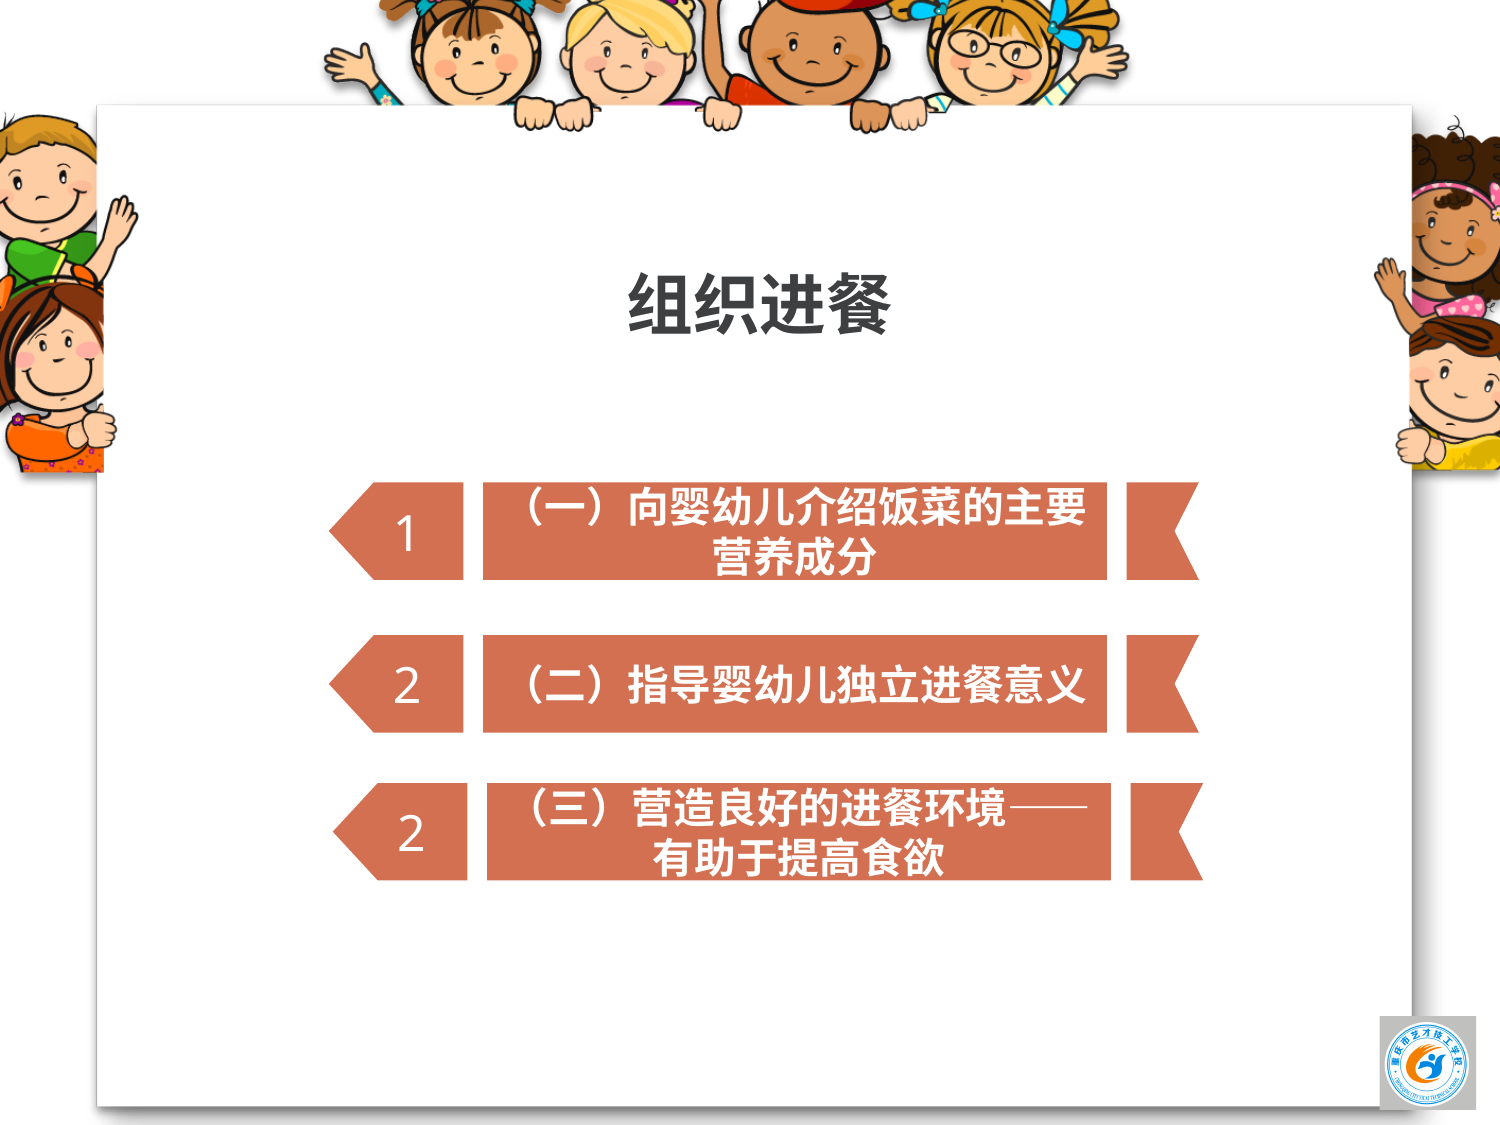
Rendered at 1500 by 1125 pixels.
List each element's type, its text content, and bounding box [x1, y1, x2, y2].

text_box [332, 783, 1204, 881]
picture [0, 0, 1500, 1125]
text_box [328, 482, 1199, 580]
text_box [328, 635, 1199, 733]
text_box 组织进餐 [611, 255, 948, 350]
